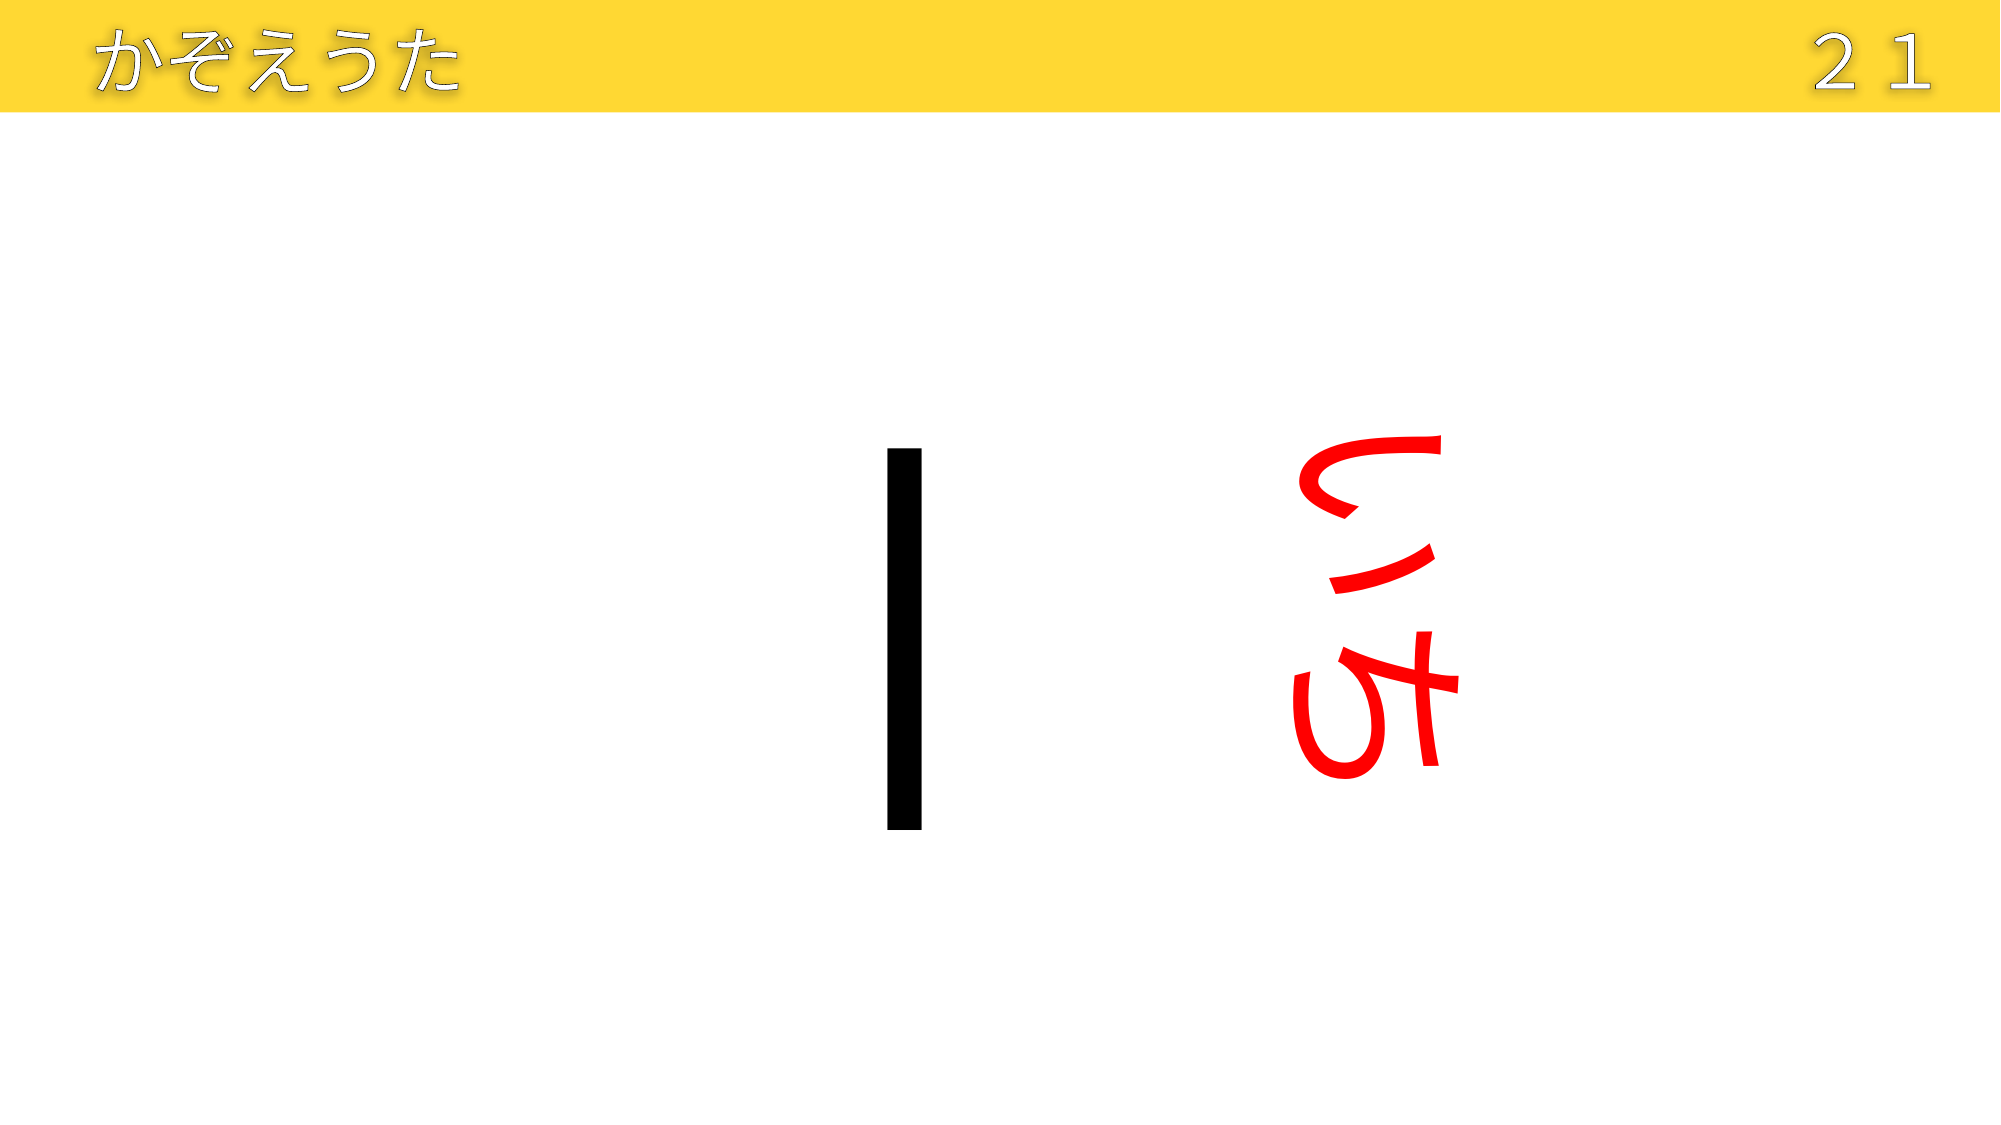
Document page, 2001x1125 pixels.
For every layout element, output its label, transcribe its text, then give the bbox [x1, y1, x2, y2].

text_box かぞえうた [75, 6, 787, 112]
text_box ２１ [1782, 6, 1963, 112]
text_box [0, 0, 2000, 113]
text_box 一 [631, 415, 1167, 1125]
text_box いち [1236, 395, 1509, 815]
